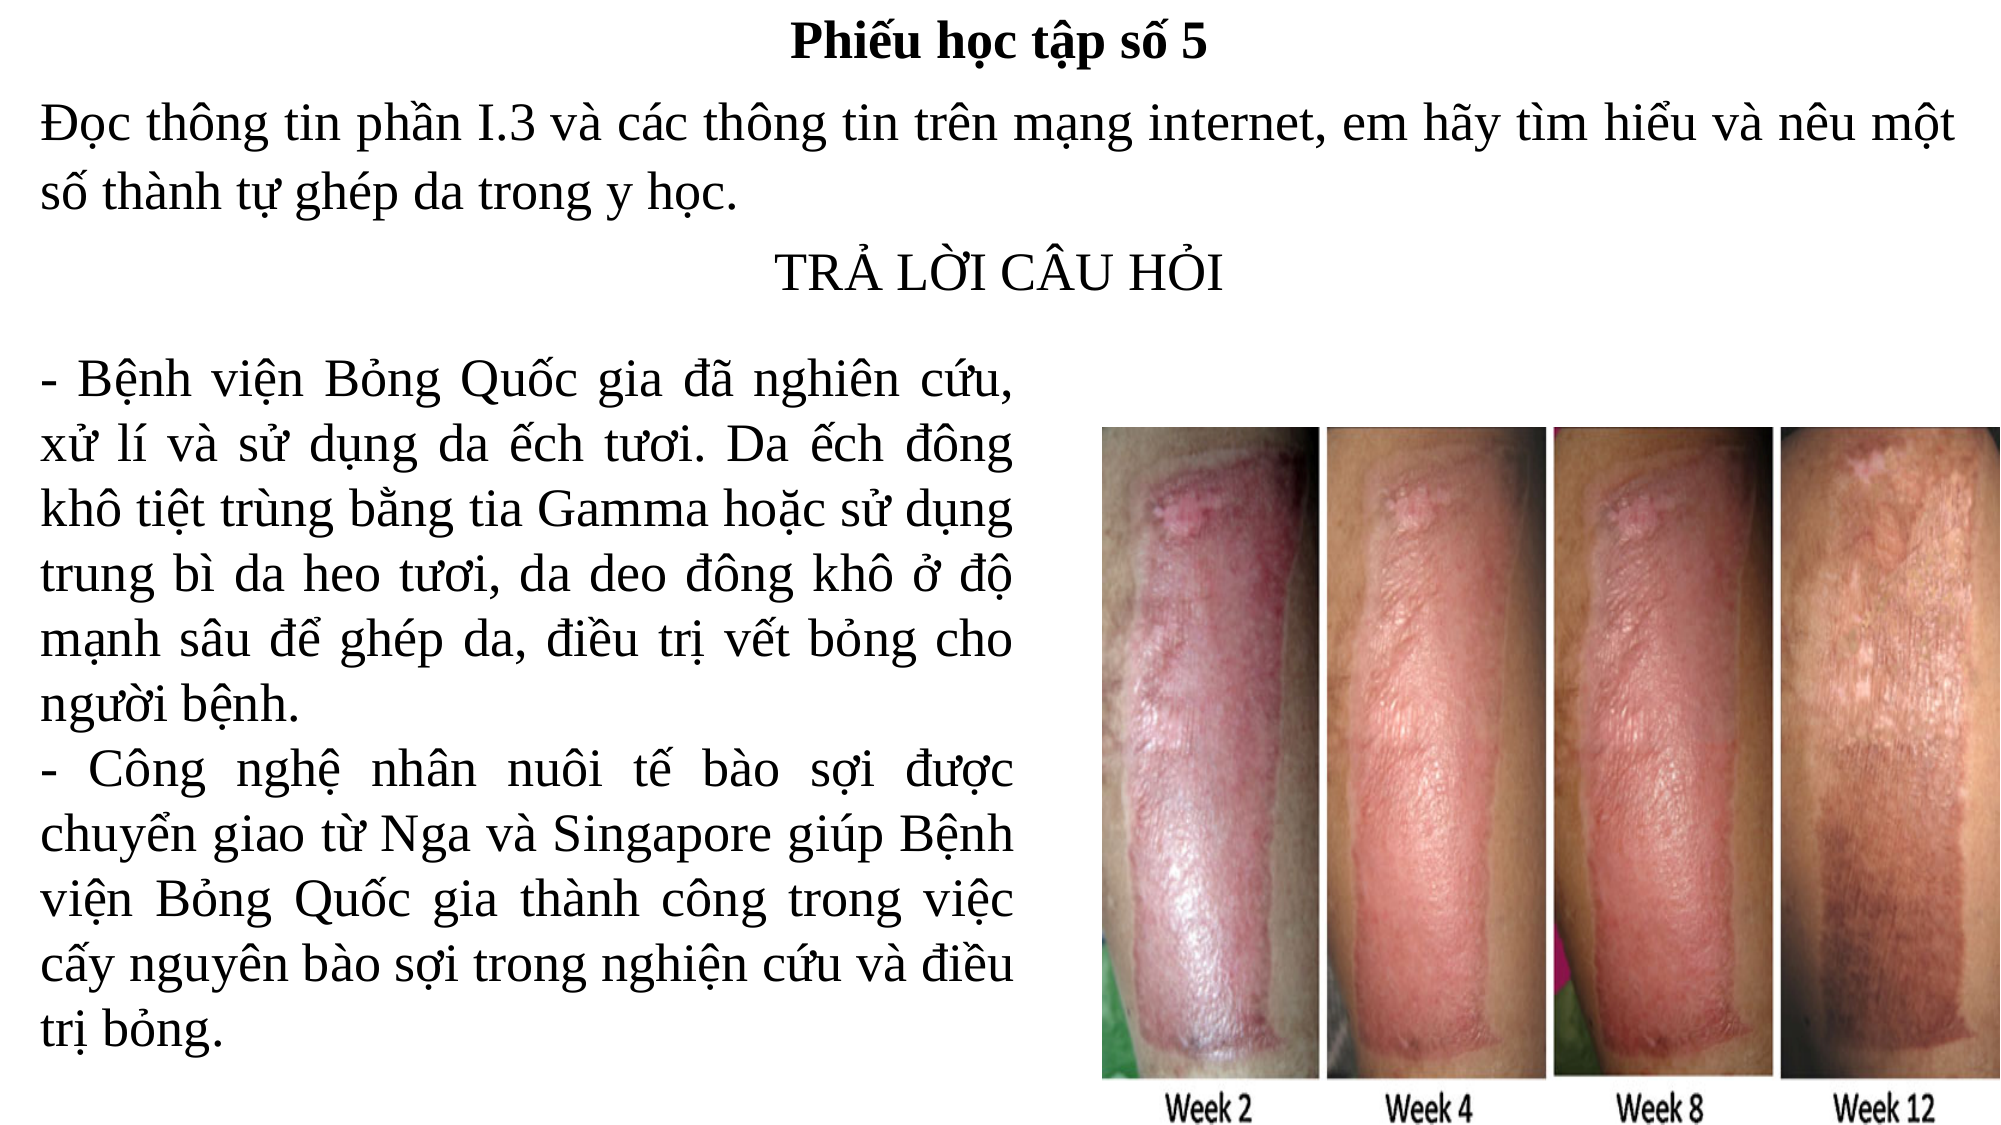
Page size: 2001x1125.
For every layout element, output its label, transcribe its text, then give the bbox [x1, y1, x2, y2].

picture [1102, 427, 2000, 1125]
text_box Phiếu học tập số 5 Đọc thông tin phần I.3 và các thông tin trên mạng internet, em hãy tìm hiểu và nêu một số thành tự ghép da trong y học. TRẢ LỜI CÂU HỎI [26, 0, 1974, 309]
text_box - Bệnh viện Bỏng Quốc gia đã nghiên cứu, xử lí và sử dụng da ếch tươi. Da ếch đông khô tiệt trùng bằng tia Gamma hoặc sử dụng trung bì da heo tươi, da deo đông khô ở độ mạnh sâu để ghép da, điều trị vết bỏng cho người bệnh. - Công nghệ nhân nuôi tế bào sợi được chuyển giao từ Nga và Singapore giúp Bệnh viện Bỏng Quốc gia thành công trong việc cấy nguyên bào sợi trong nghiện cứu và điều trị bỏng. [26, 334, 1031, 1065]
